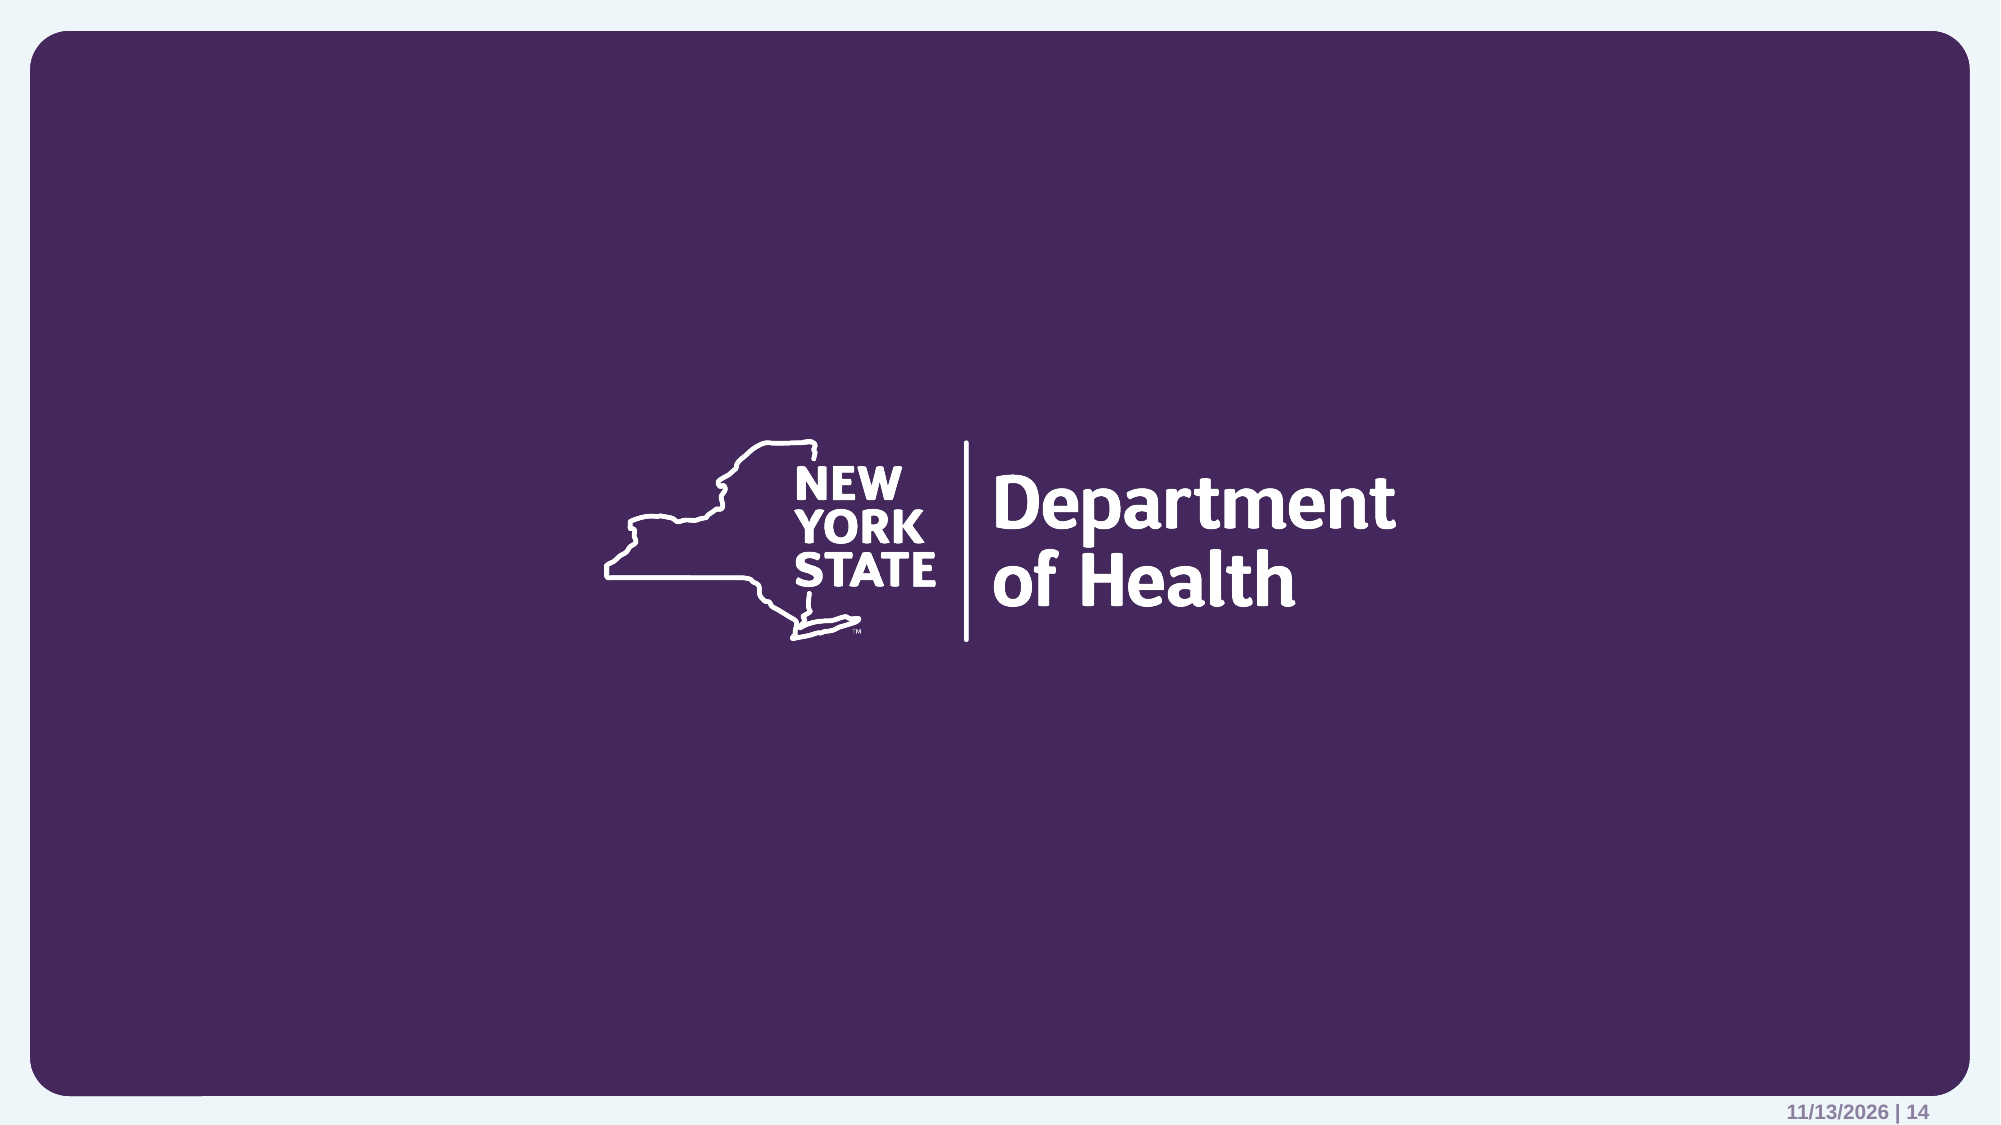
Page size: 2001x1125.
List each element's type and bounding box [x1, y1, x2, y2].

picture [604, 439, 1396, 642]
